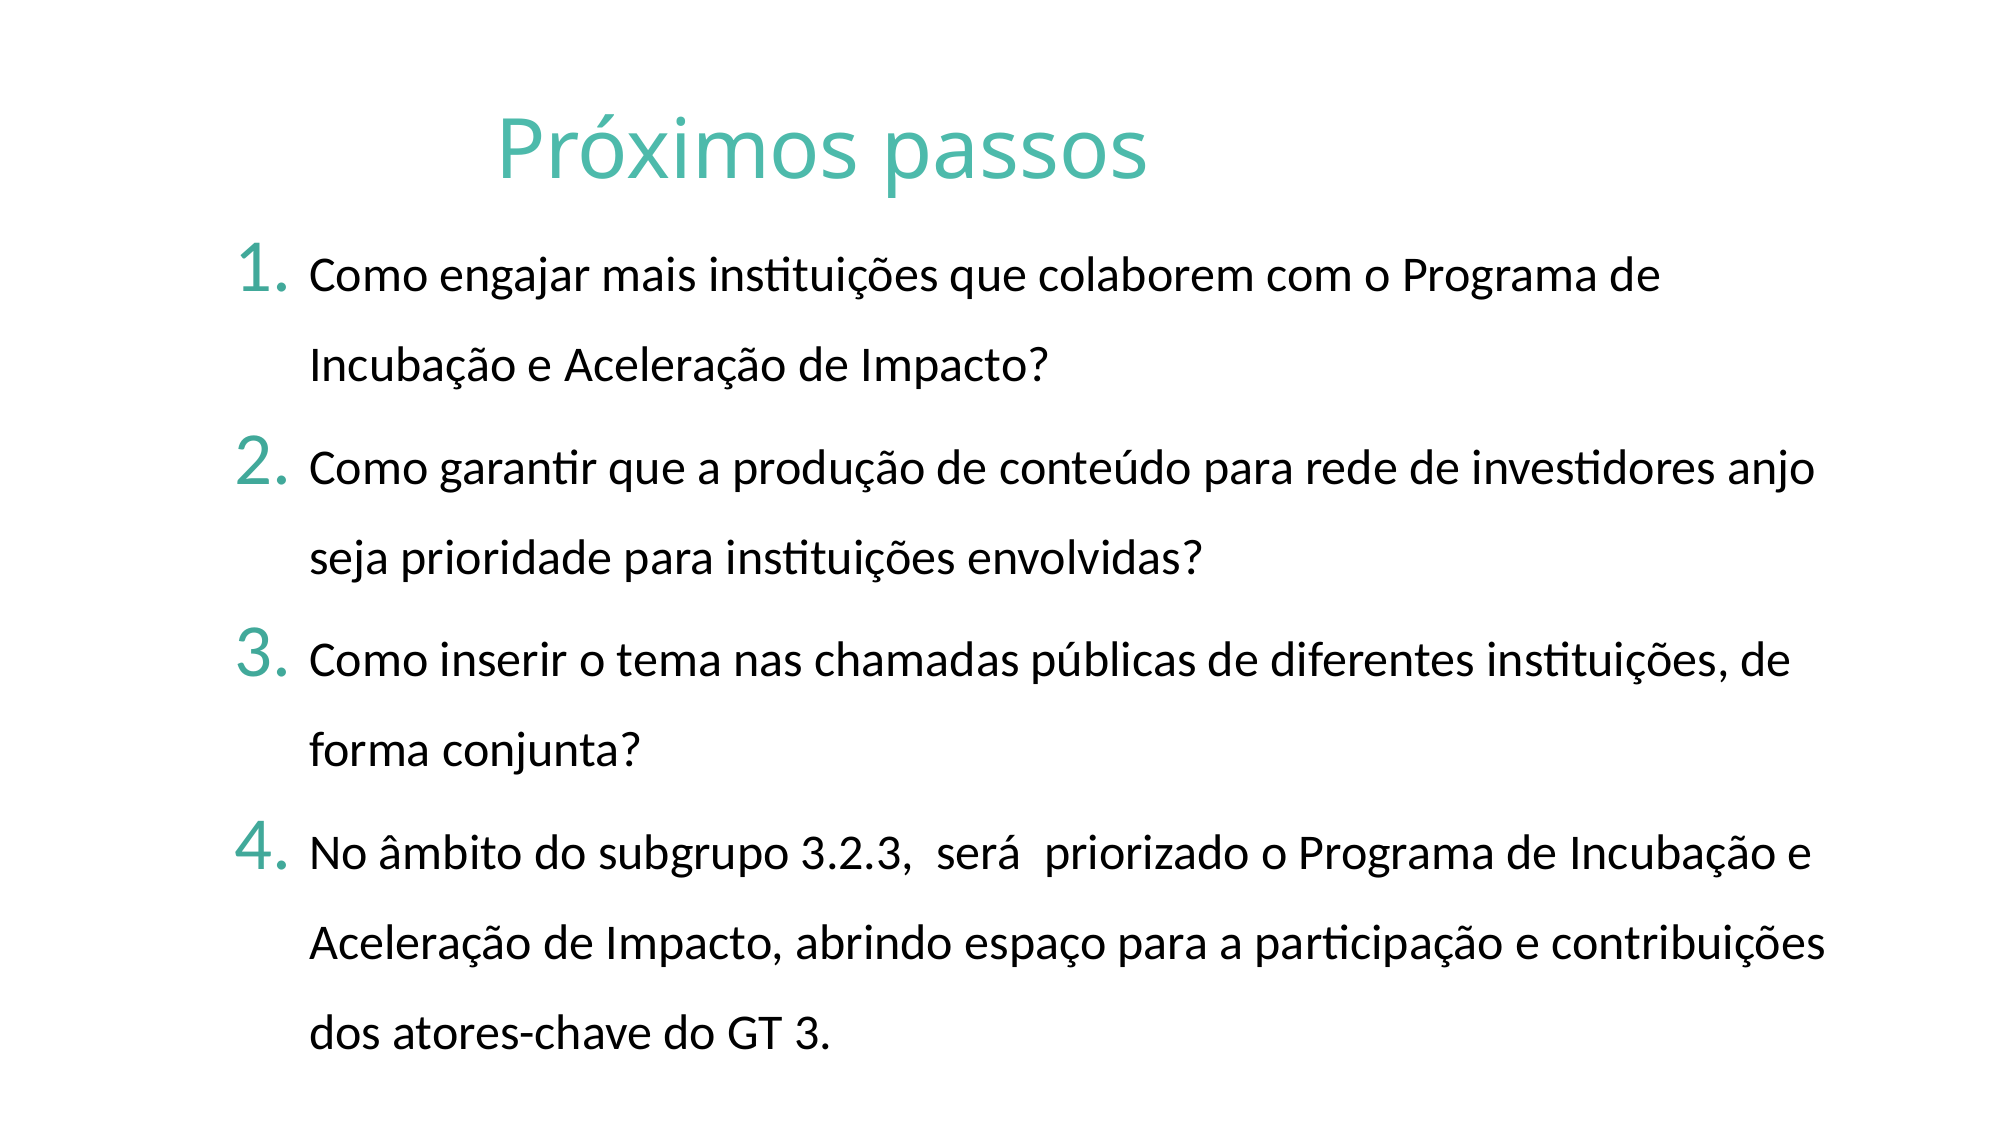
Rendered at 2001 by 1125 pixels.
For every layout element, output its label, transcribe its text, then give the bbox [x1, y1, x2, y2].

text_box Próximos passos [480, 87, 1783, 203]
text_box [231, 811, 528, 1083]
text_box Como engajar mais instituições que colaborem com o Programa de Incubação e Aceleração de Impacto? Como garantir que a produção de conteúdo para rede de investidores anjo seja prioridade para instituições envolvidas? Como inserir o tema nas chamadas públicas de diferentes instituições, de forma conjunta? No âmbito do subgrupo 3.2.3, será priorizado o Programa de Incubação e Aceleração de Impacto, abrindo espaço para a participação e contribuições dos atores-chave do GT 3. [219, 204, 1882, 811]
